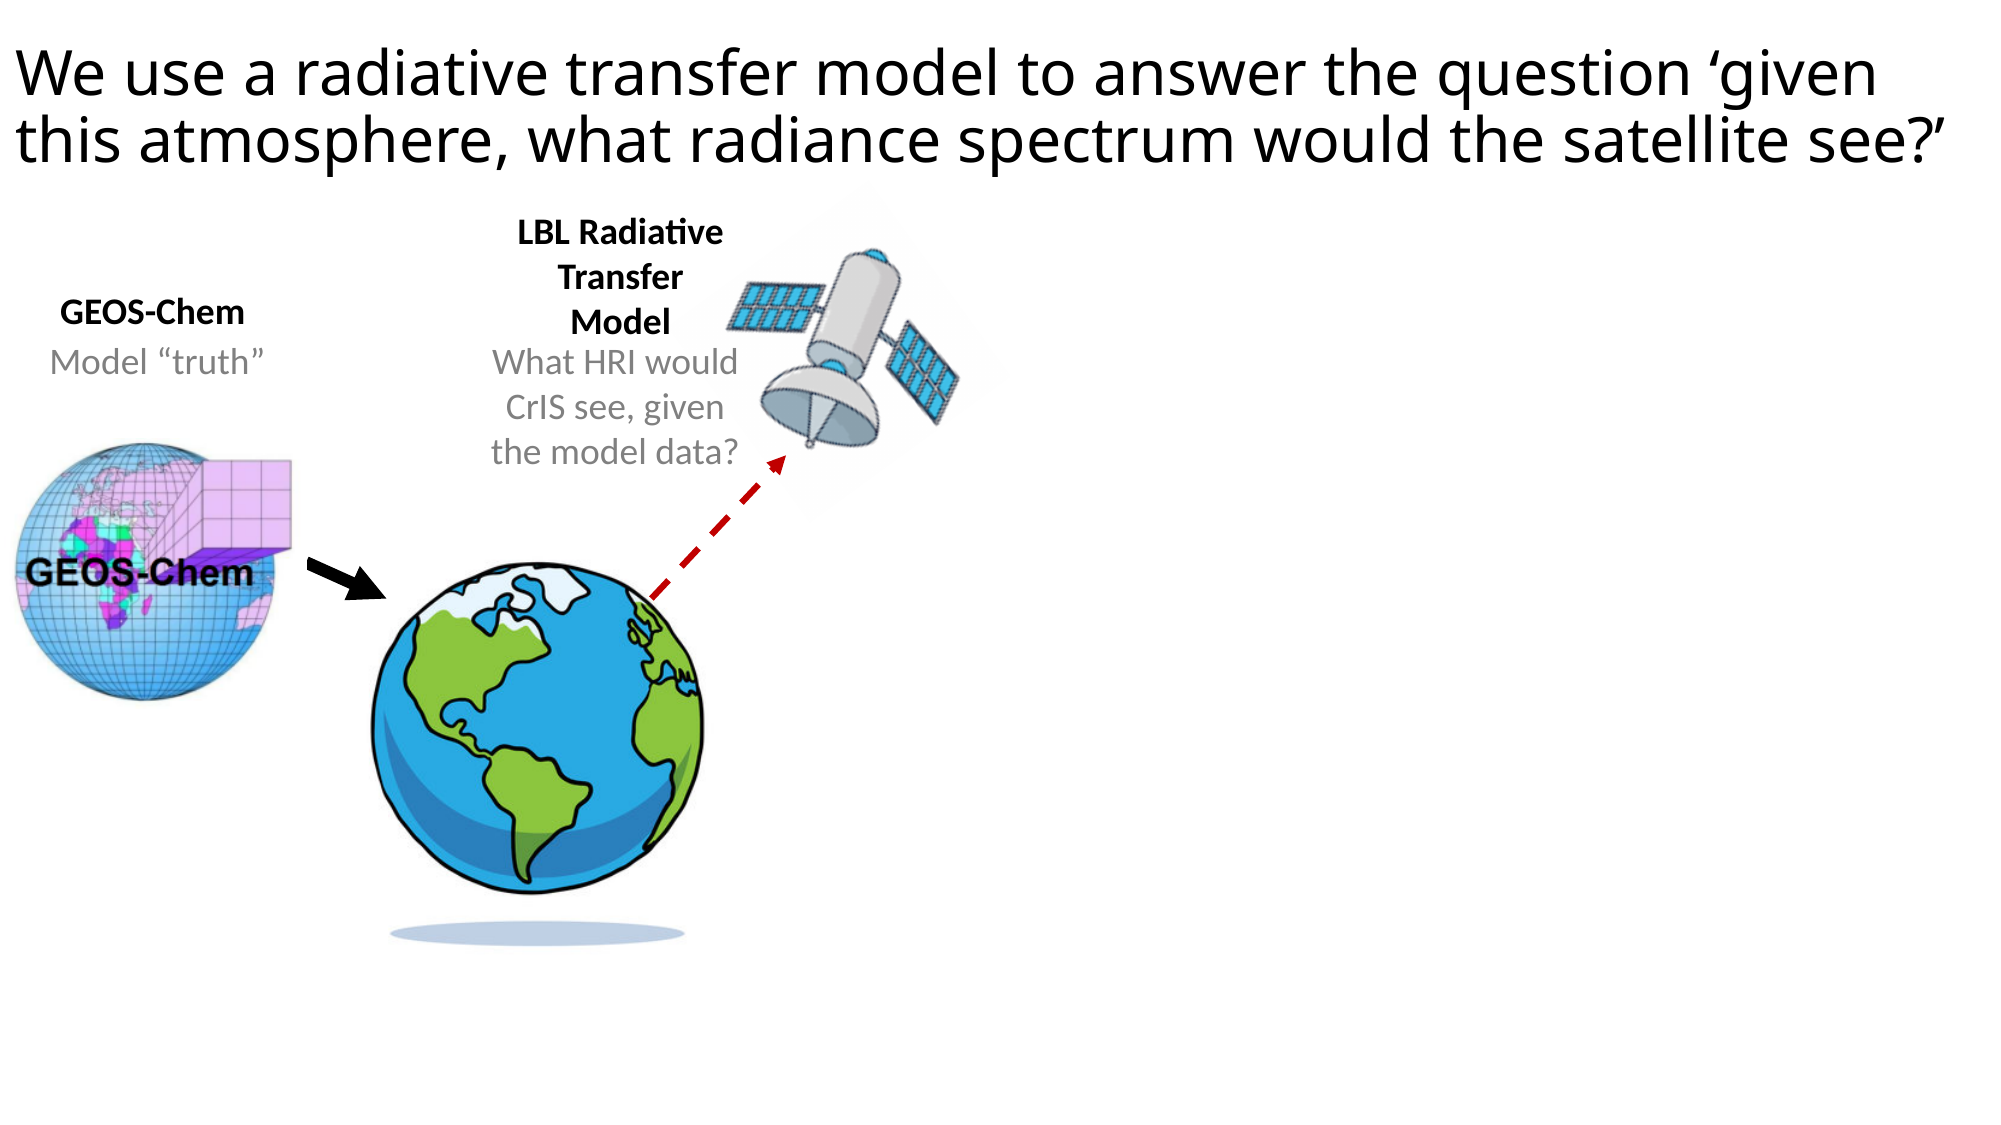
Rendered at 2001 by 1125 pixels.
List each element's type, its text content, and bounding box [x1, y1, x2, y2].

title We use a radiative transfer model to answer the question ‘given this atmosphere, what radiance spectrum would the satellite see?’ [0, 0, 2000, 218]
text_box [651, 455, 787, 599]
text_box Model “truth” [4, 329, 311, 390]
picture [715, 218, 1010, 522]
picture [4, 438, 307, 709]
text_box What HRI would CrIS see, given the model data? [462, 329, 715, 480]
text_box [307, 562, 387, 599]
picture [321, 531, 754, 964]
text_box GEOS-Chem [45, 279, 261, 329]
text_box LBL Radiative Transfer Model [497, 199, 744, 329]
